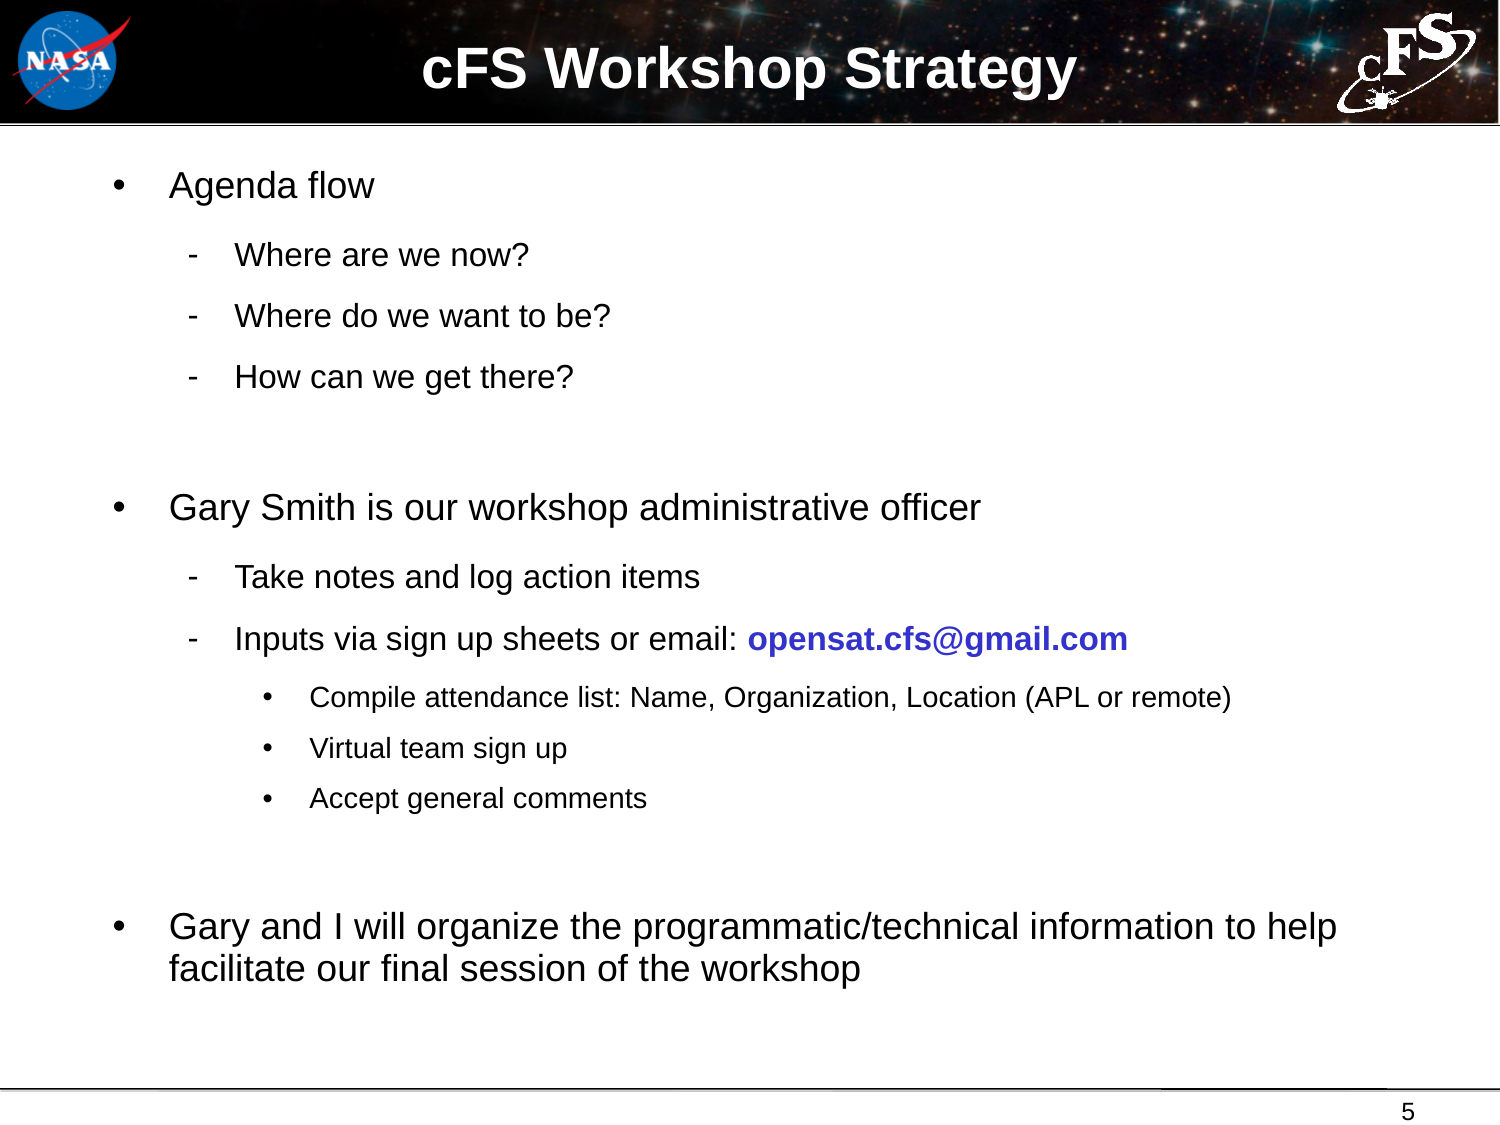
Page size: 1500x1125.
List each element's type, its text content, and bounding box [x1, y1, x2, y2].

title cFS Workshop Strategy [75, 0, 1425, 163]
list Agenda flow Where are we now? Where do we want to be? How can we get there? Gary Smith is our workshop administrative officer Take notes and log action items Inputs via sign up sheets or email: opensat.cfs@gmail.com Compile attendance list: Name, Organization, Location (APL or remote) Virtual team sign up Accept general comments Gary and I will organize the programmatic/technical information to help facilitate our final session of the workshop [112, 162, 1432, 1088]
picture [0, 0, 75, 125]
picture [1425, 0, 1500, 125]
